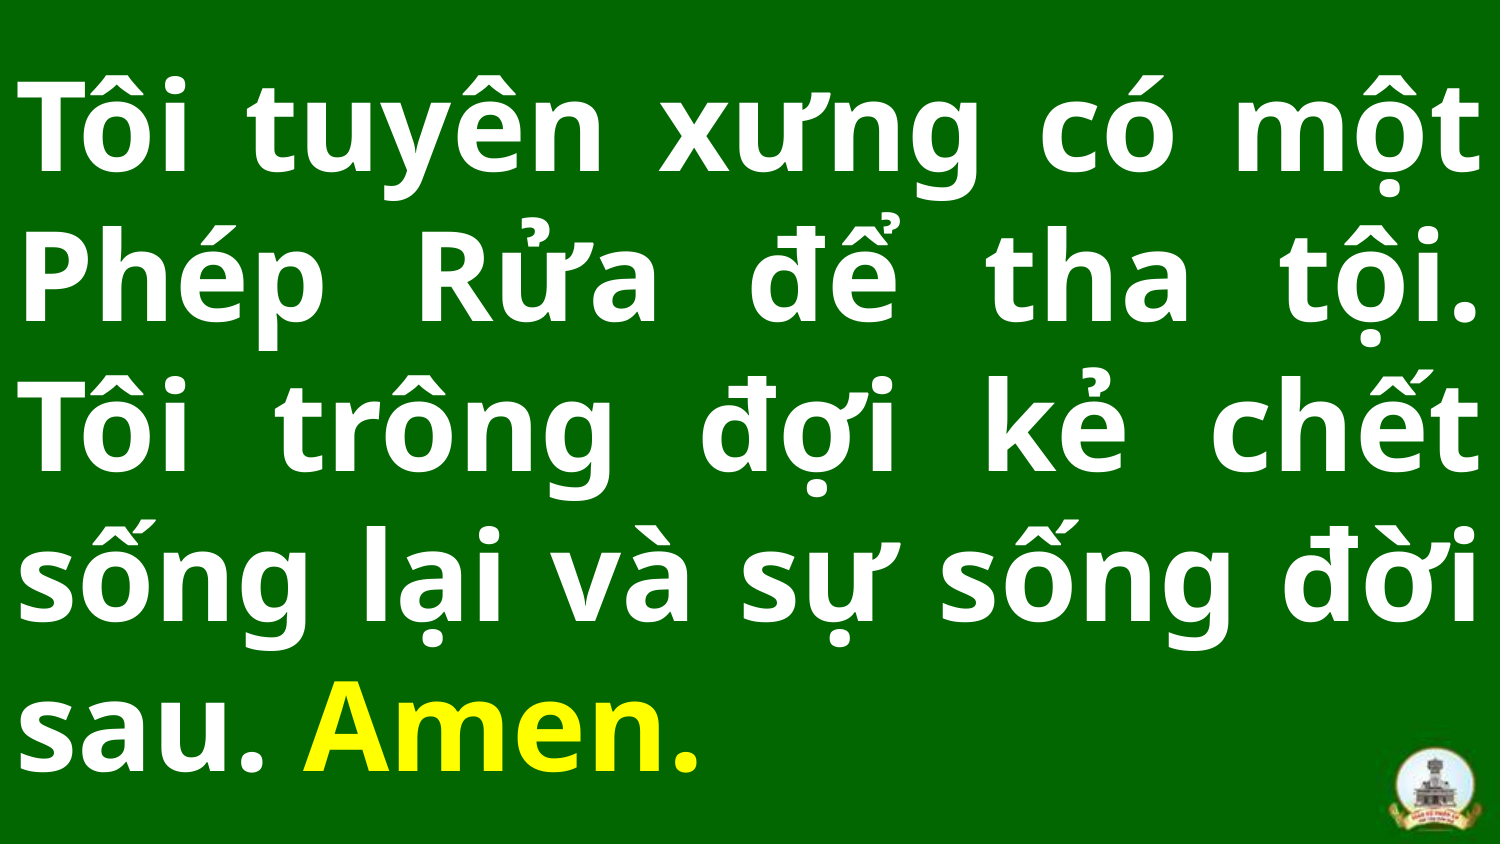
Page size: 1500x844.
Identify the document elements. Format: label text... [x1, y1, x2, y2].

title Tôi tuyên xưng có một Phép Rửa để tha tội. Tôi trông đợi kẻ chết sống lại và sự sống đời sau. Amen. [0, 0, 1500, 844]
